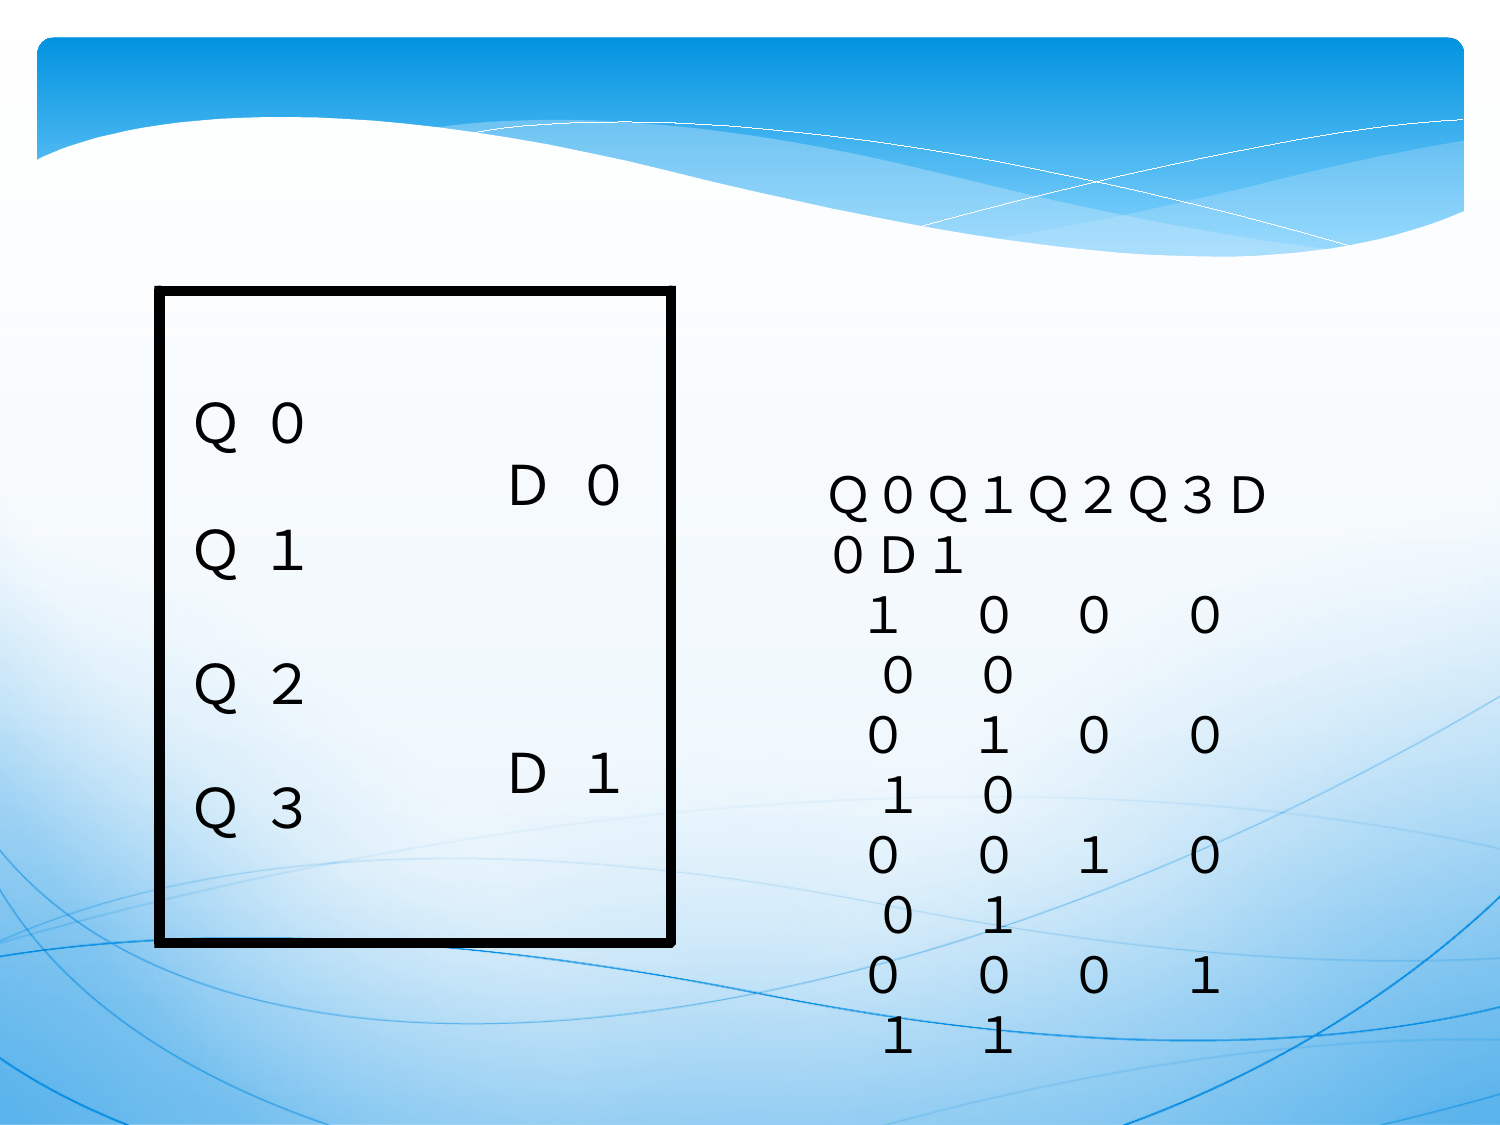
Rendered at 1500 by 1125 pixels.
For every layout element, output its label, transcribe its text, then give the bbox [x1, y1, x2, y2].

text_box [147, 278, 680, 948]
text_box Ｑ０Ｑ１Ｑ２Ｑ３Ｄ０Ｄ１ １ ０ ０ ０ ０ ０ ０ １ ０ ０ １ ０ ０ ０ １ ０ ０ １ ０ ０ ０ １ １ １ [809, 456, 1294, 1071]
